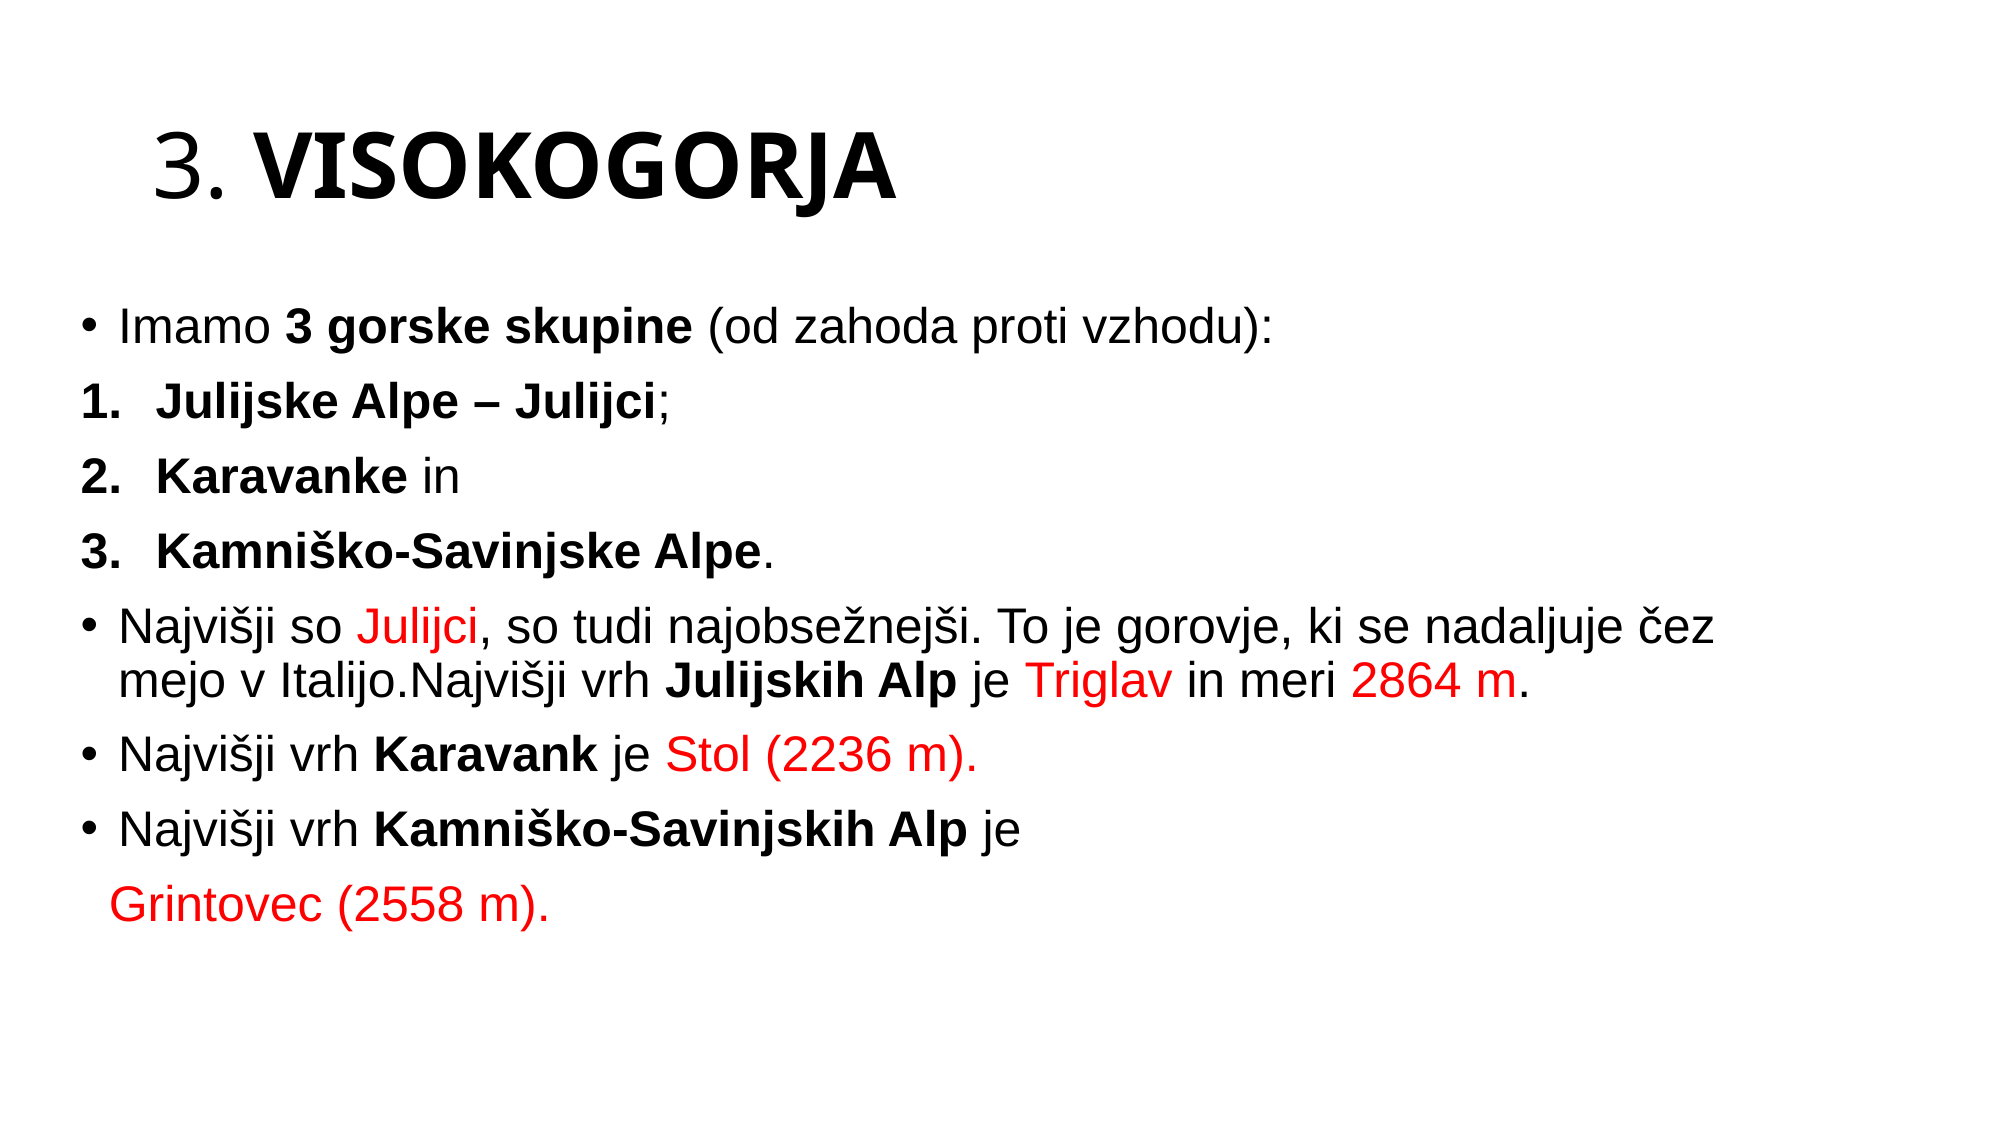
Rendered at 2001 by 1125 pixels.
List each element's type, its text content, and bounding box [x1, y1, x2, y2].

title 3. VISOKOGORJA [137, 59, 1863, 278]
list Imamo 3 gorske skupine (od zahoda proti vzhodu): Julijske Alpe – Julijci; Karavanke in Kamniško-Savinjske Alpe. Najvišji so Julijci, so tudi najobsežnejši. To je gorovje, ki se nadaljuje čez mejo v Italijo.Najvišji vrh Julijskih Alp je Triglav in meri 2864 m. Najvišji vrh Karavank je Stol (2236 m). Najvišji vrh Kamniško-Savinjskih Alp je Grintovec (2558 m). [65, 293, 1791, 1007]
